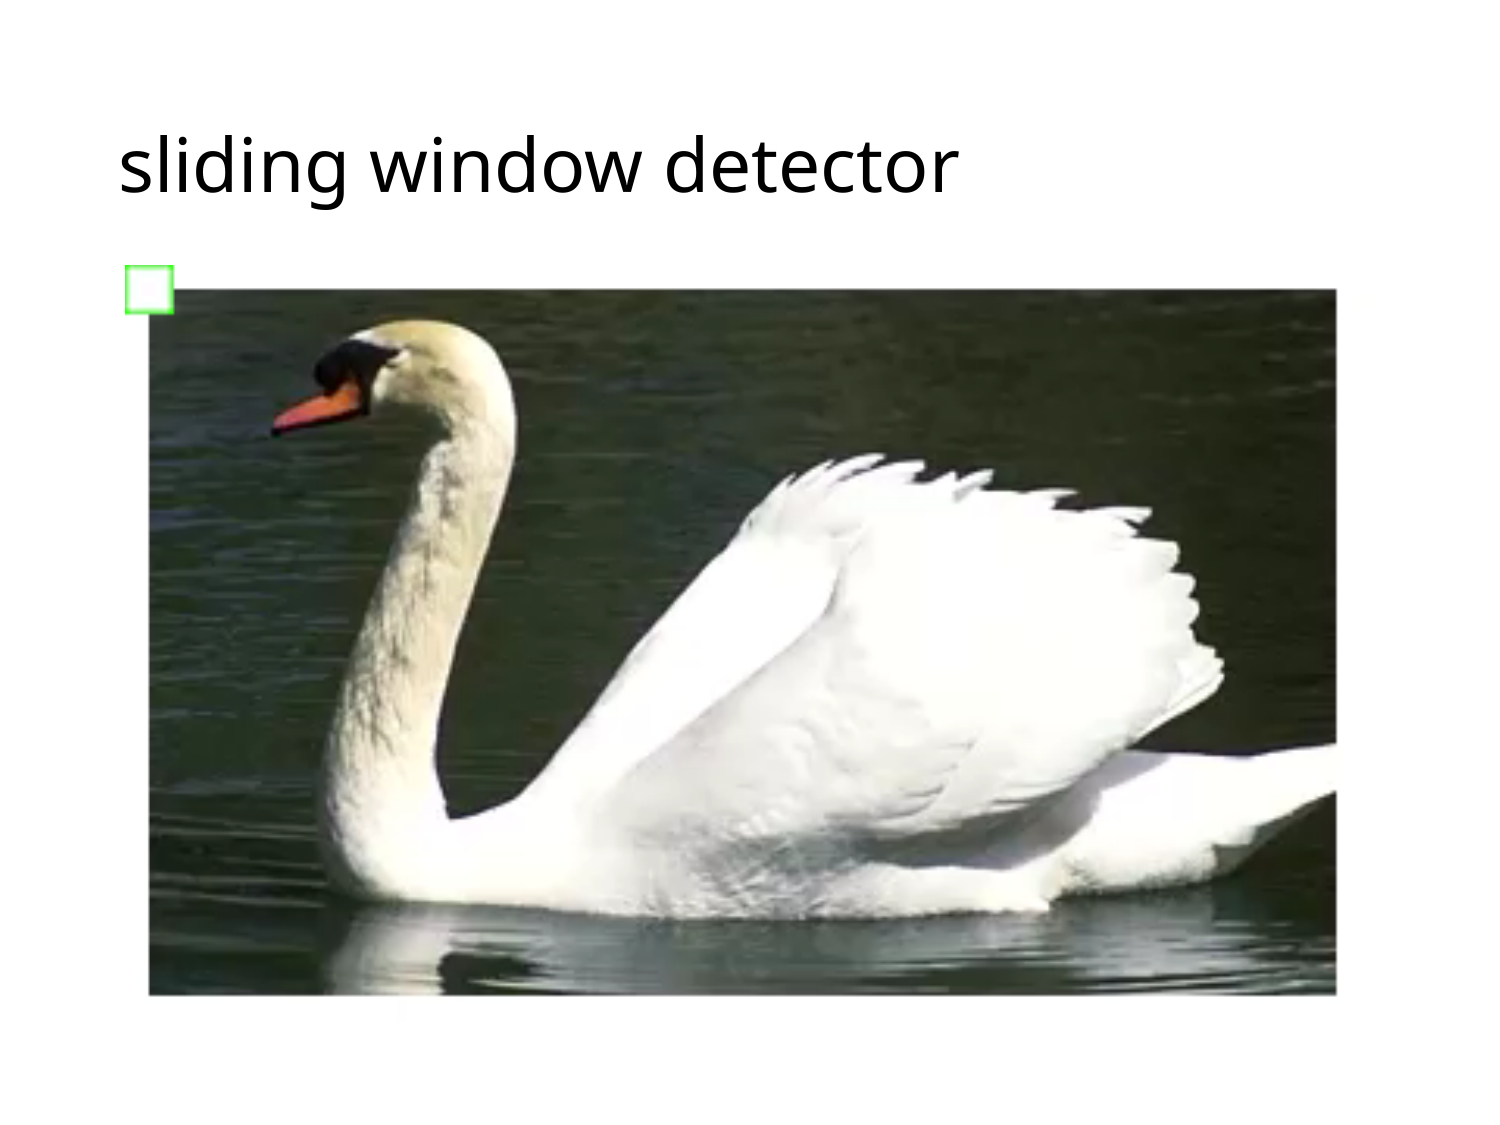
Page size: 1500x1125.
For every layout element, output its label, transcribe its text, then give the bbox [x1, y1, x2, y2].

title sliding window detector [103, 59, 1397, 278]
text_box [124, 264, 1376, 1023]
